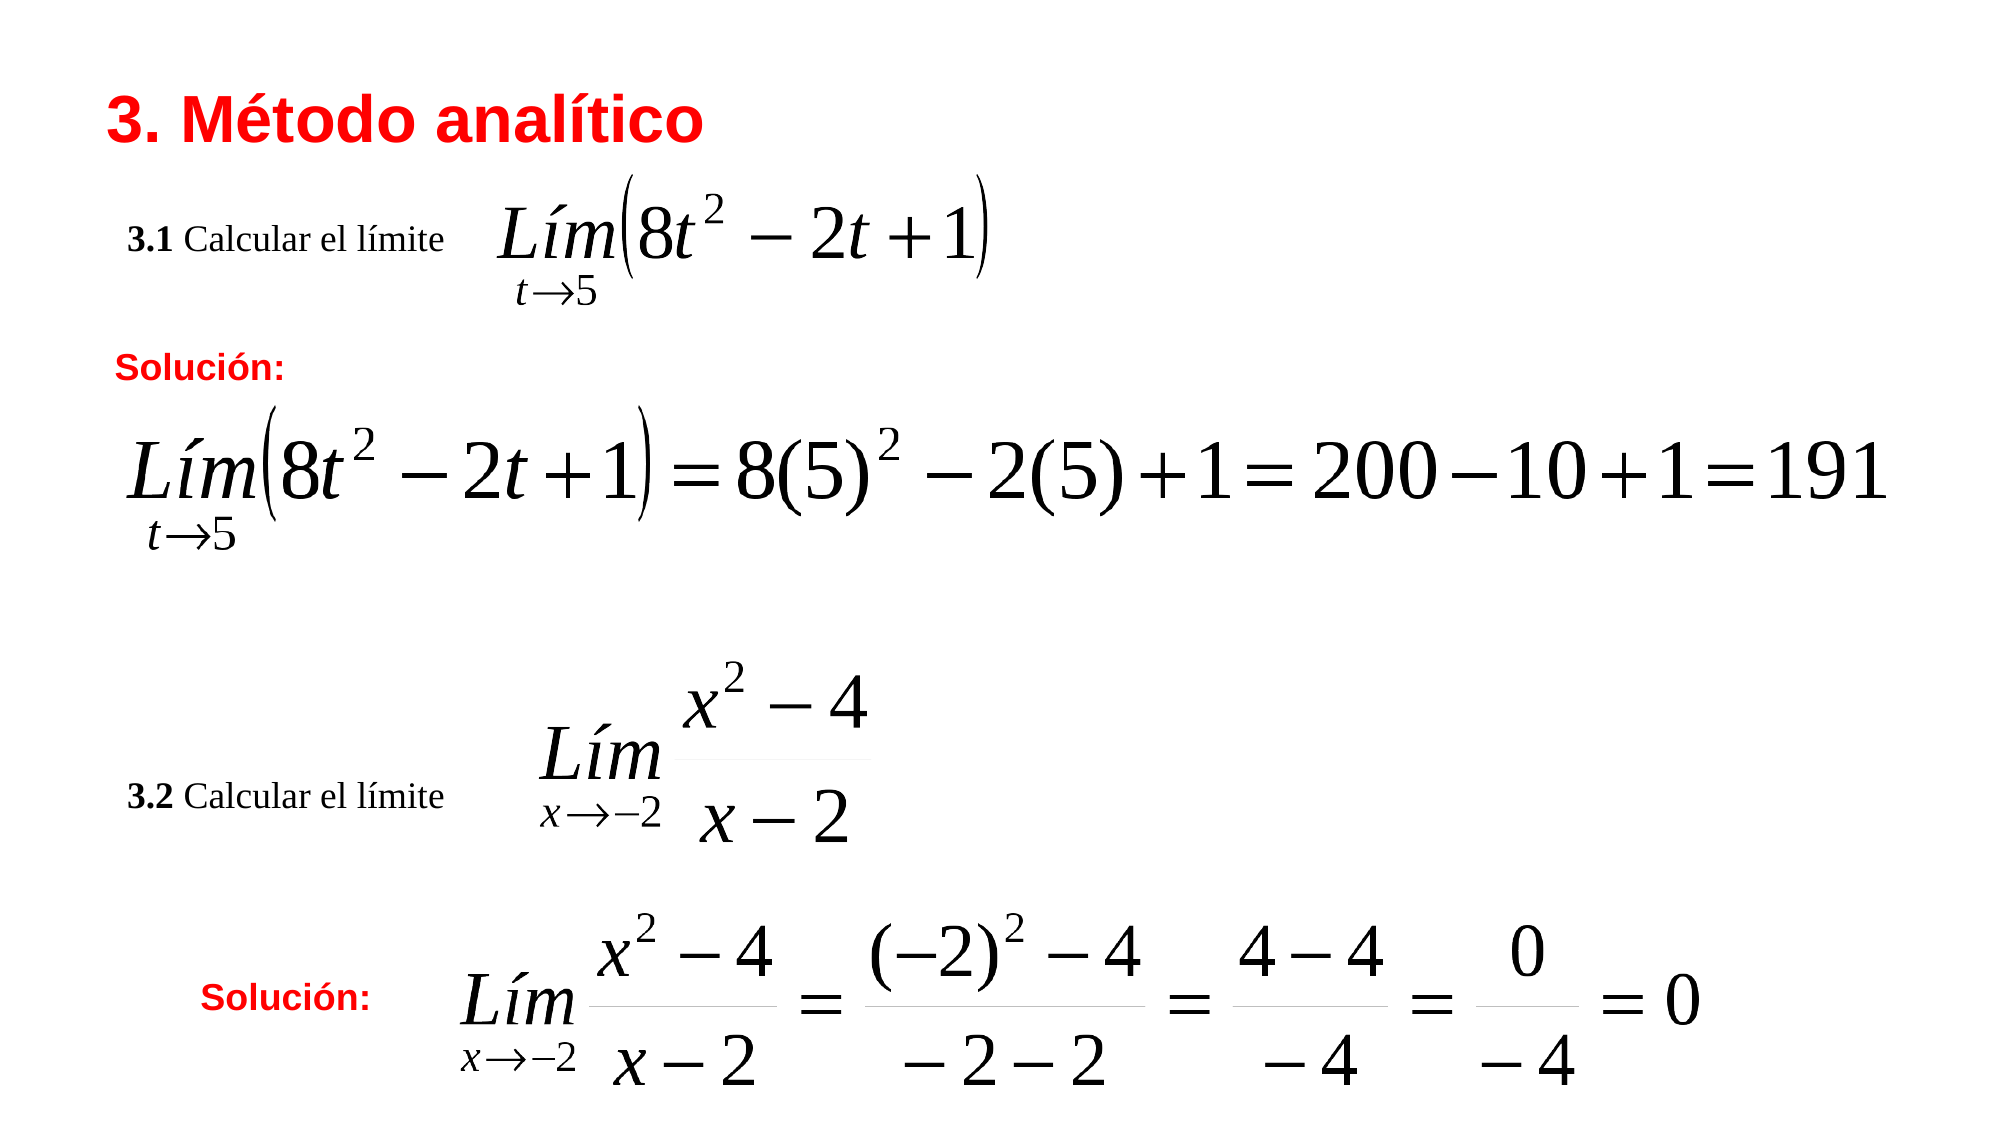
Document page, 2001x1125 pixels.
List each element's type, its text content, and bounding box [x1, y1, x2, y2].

text_box 3.1 Calcular el límite [112, 206, 461, 267]
picture [483, 174, 1006, 324]
text_box 3. Método analítico [91, 68, 722, 164]
text_box Solución: [185, 965, 387, 1026]
text_box Solución: [99, 336, 301, 396]
picture [525, 639, 889, 859]
text_box 3.2 Calcular el límite [112, 763, 461, 824]
picture [446, 891, 1714, 1101]
picture [111, 405, 1900, 569]
